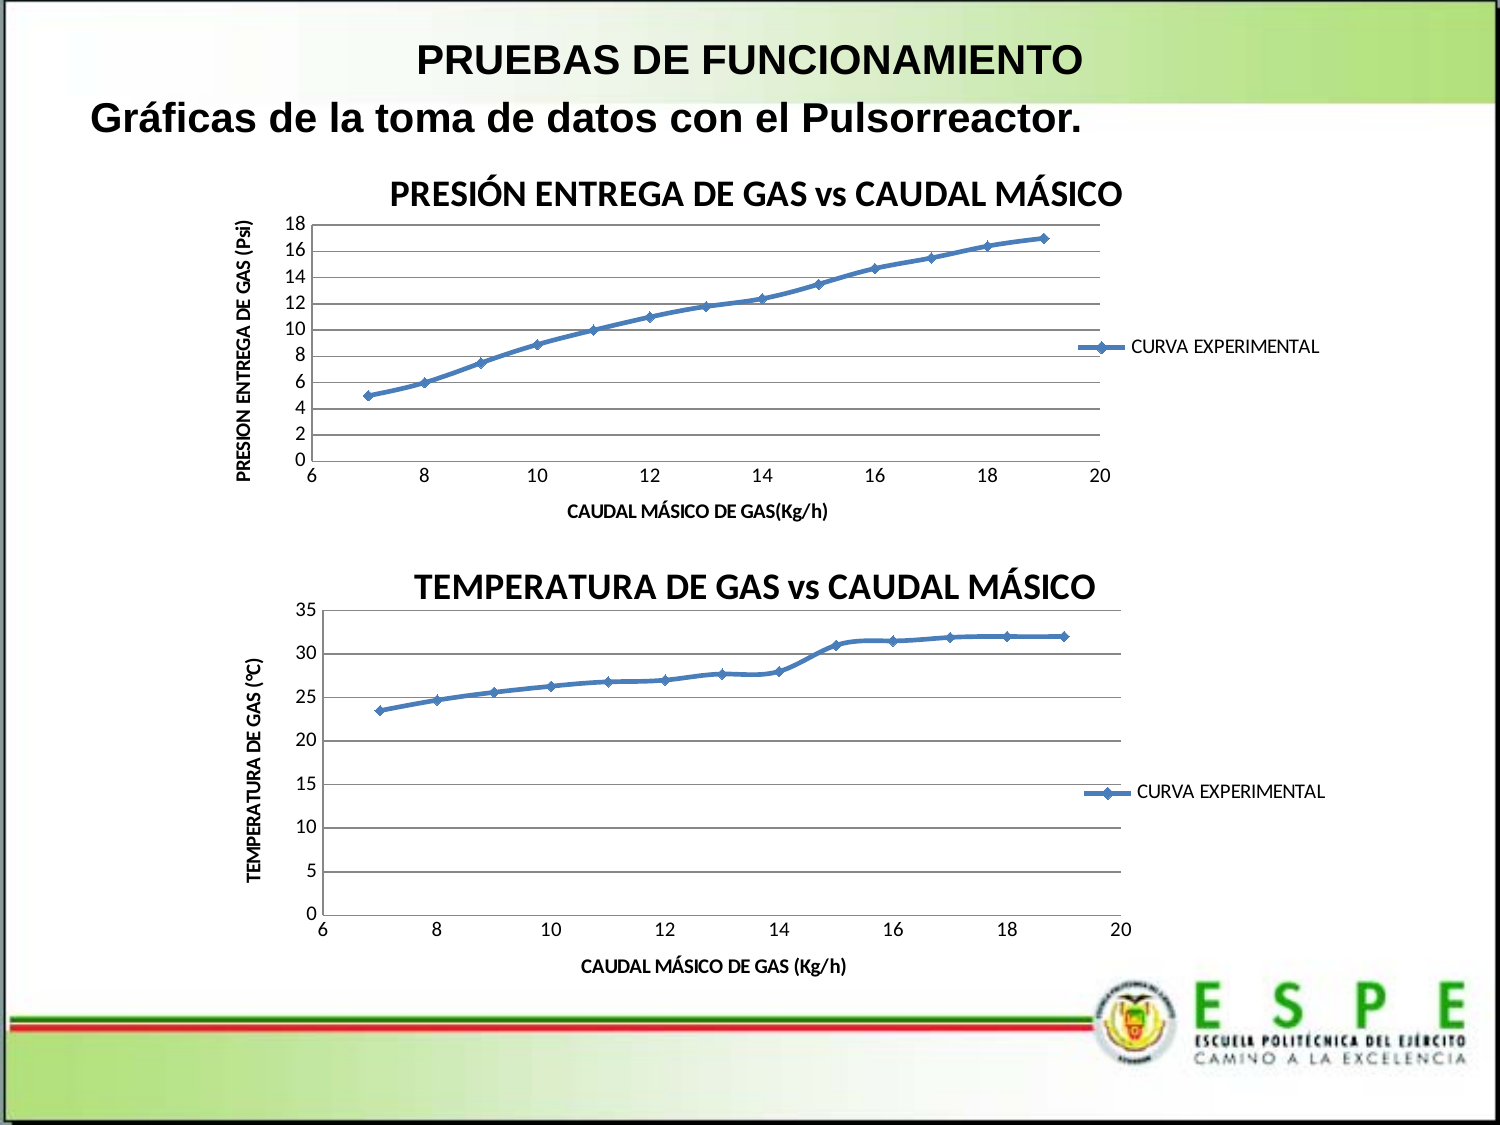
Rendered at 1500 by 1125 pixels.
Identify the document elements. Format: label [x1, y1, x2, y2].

picture [0, 0, 1500, 1125]
chart [174, 149, 1426, 1002]
